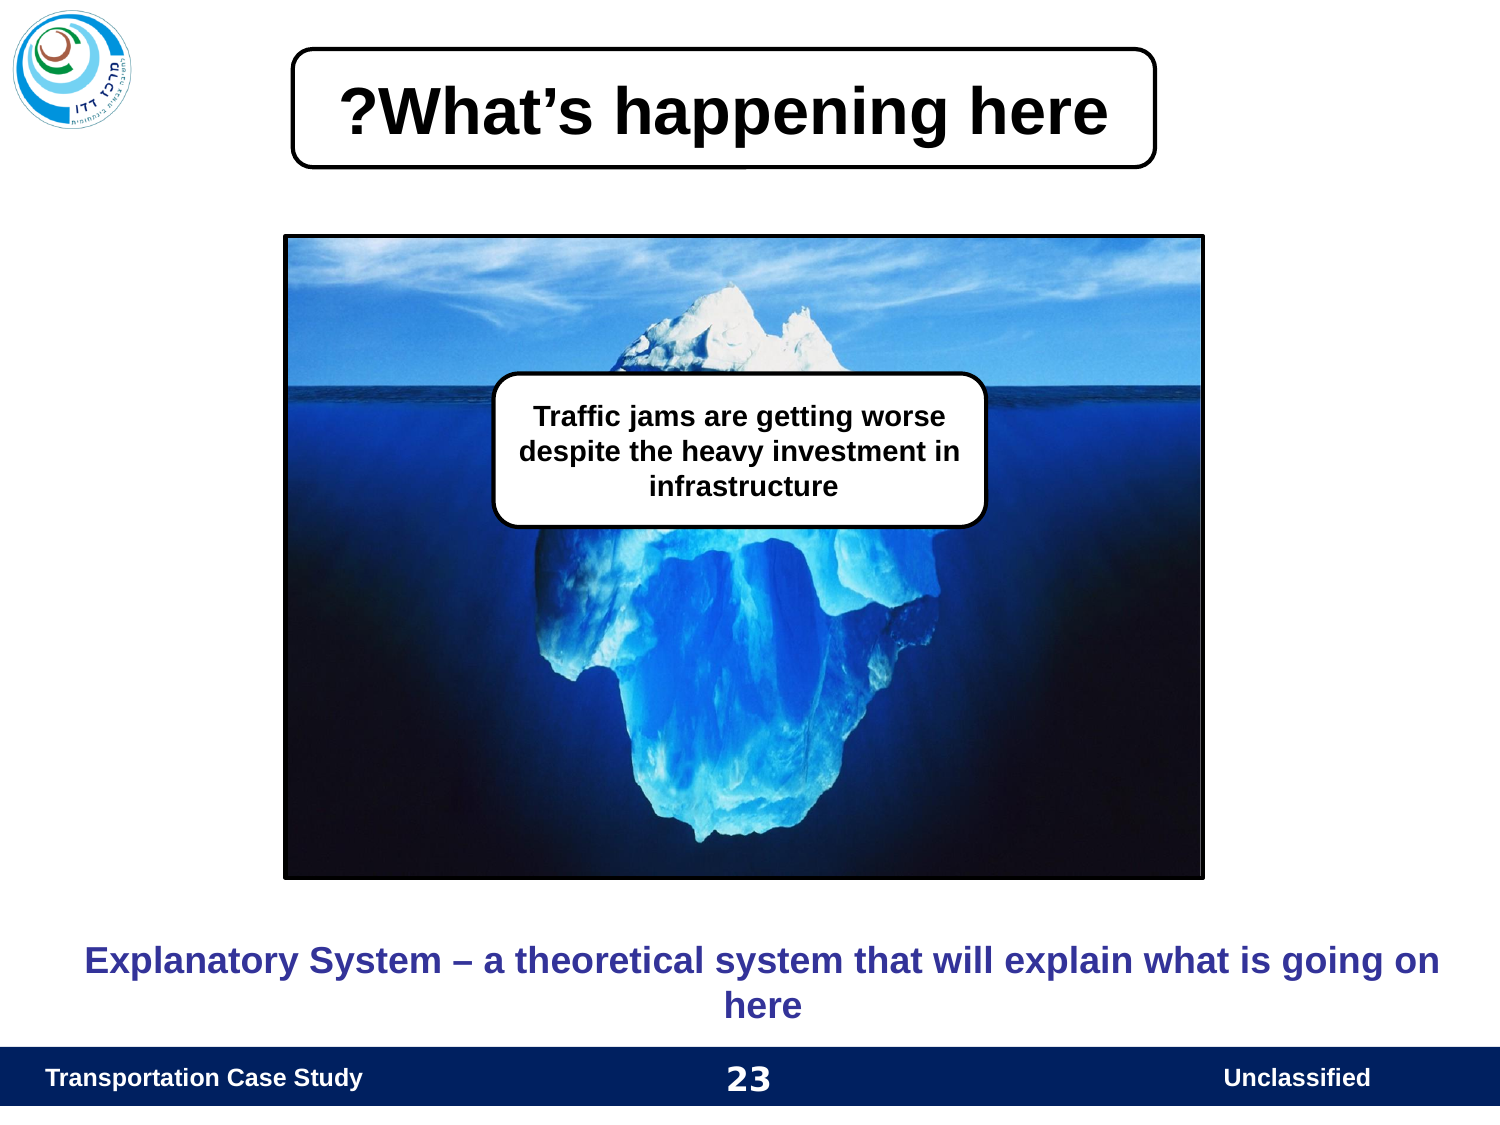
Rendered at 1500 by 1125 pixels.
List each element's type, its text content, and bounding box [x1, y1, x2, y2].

text_box Explanatory System – a theoretical system that will explain what is going on here [26, 928, 1500, 1034]
picture [0, 0, 139, 140]
text_box Unclassified [1095, 1054, 1500, 1099]
text_box What’s happening here? [290, 46, 1158, 170]
picture [287, 237, 1201, 877]
text_box Transportation Case Study [1, 1054, 407, 1099]
